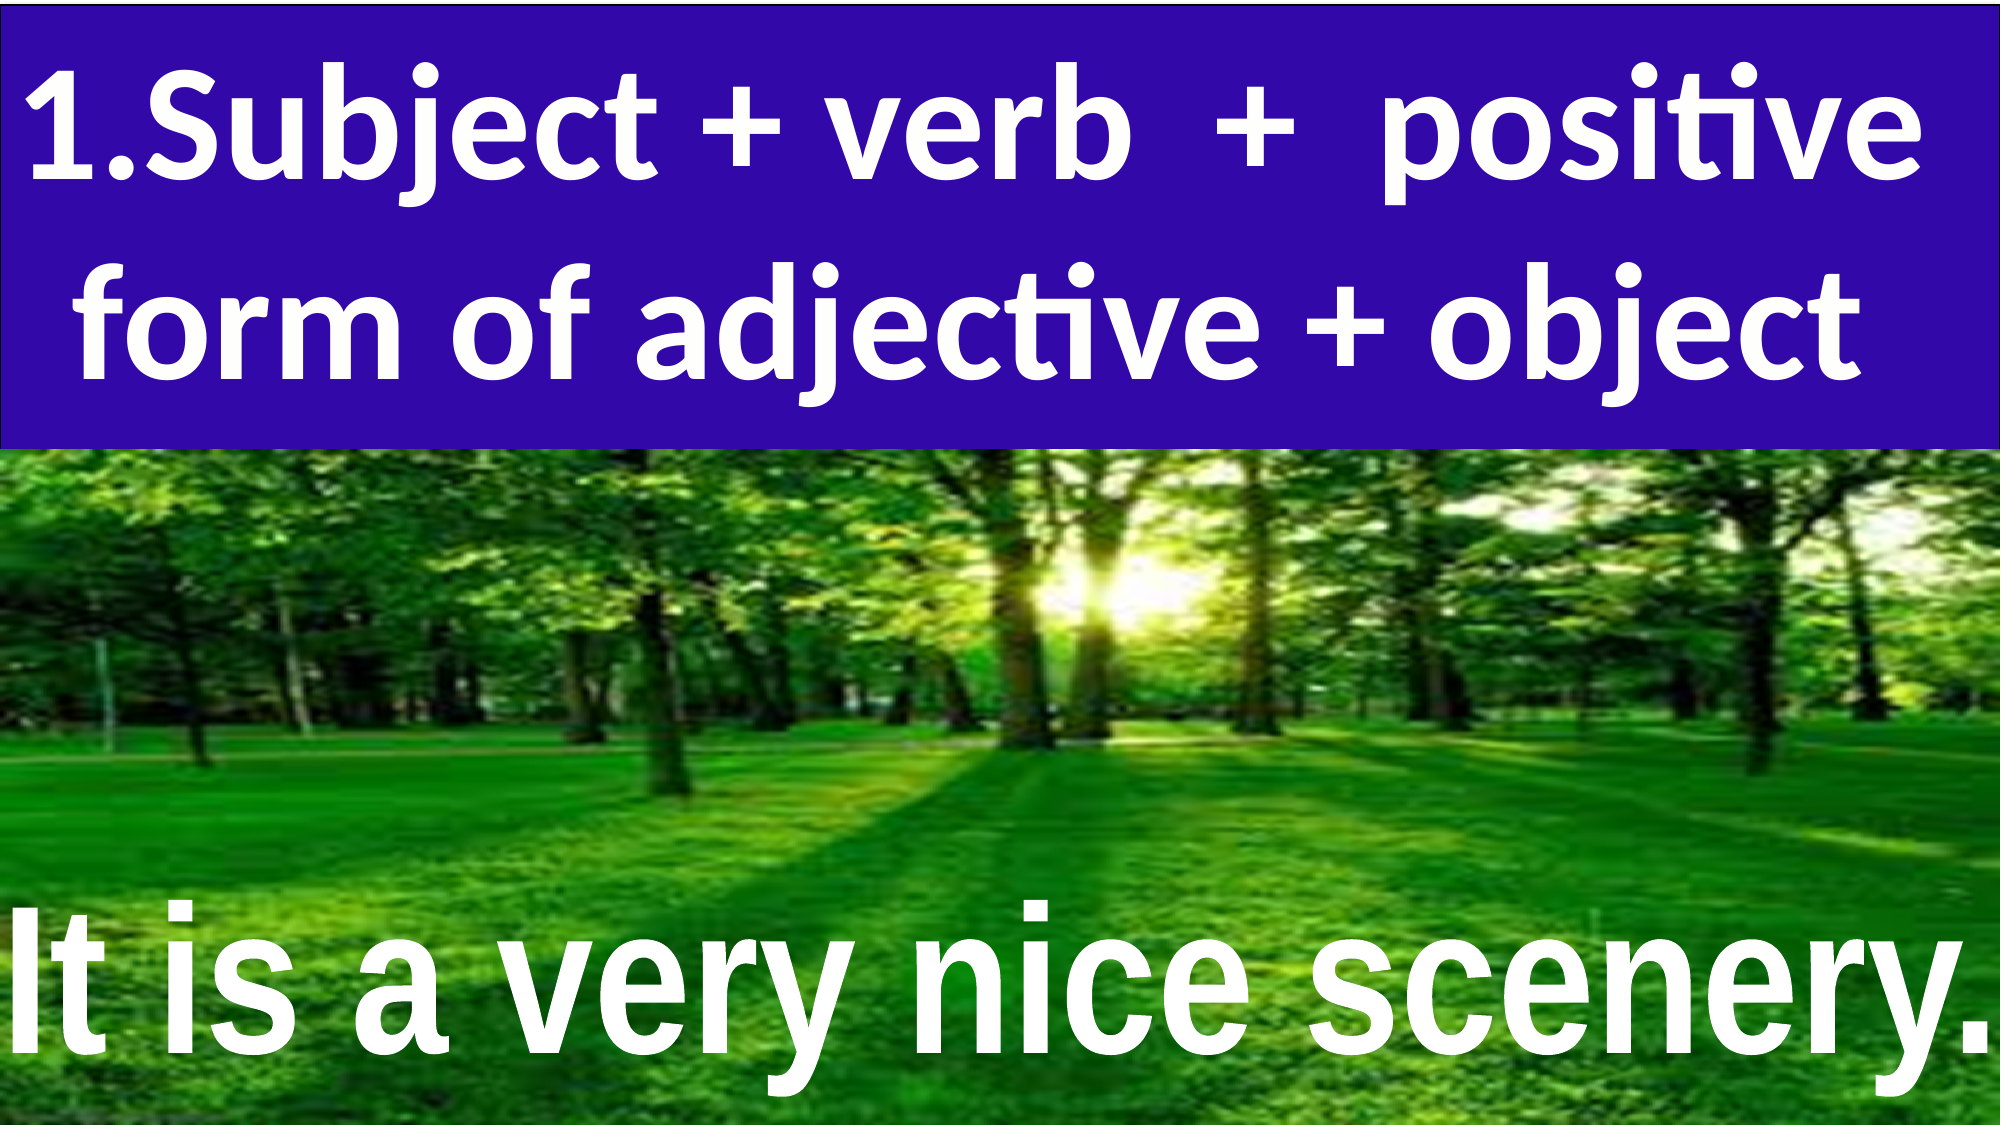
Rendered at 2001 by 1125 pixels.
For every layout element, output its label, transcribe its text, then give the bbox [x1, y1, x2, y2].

picture [0, 449, 2000, 1125]
text_box Subject + verb + positive form of adjective + object [0, 4, 2000, 449]
